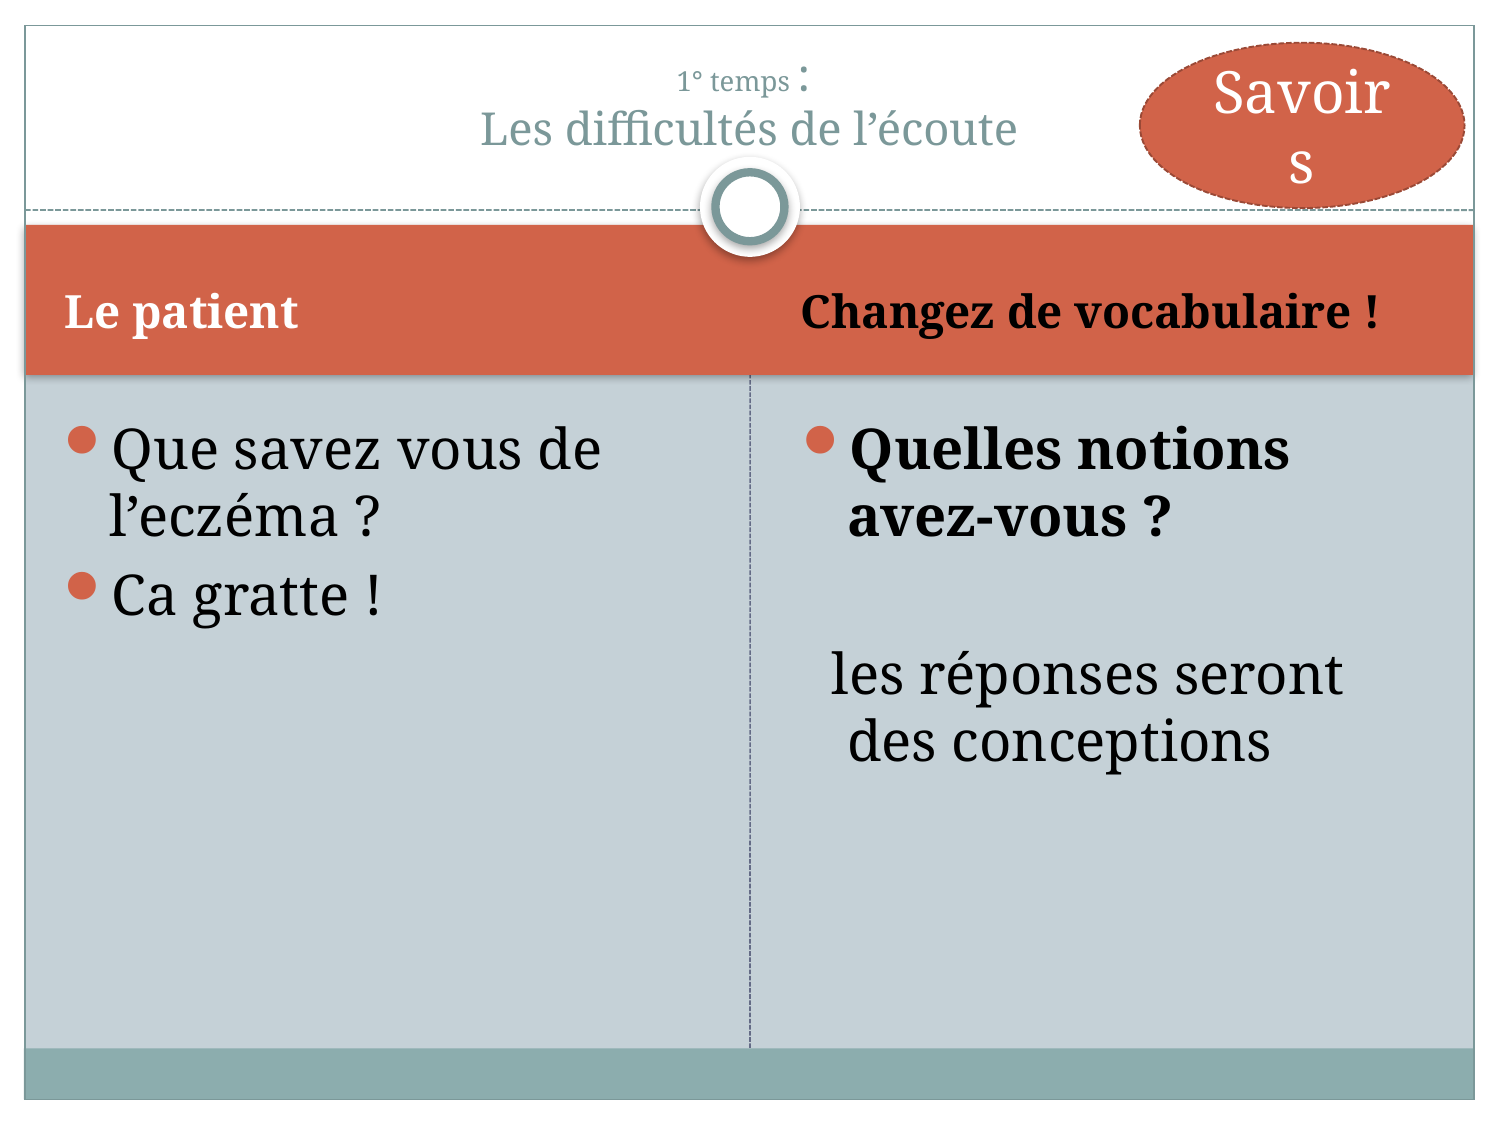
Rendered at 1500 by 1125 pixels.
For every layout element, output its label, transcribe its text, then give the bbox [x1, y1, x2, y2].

list Quelles notions avez-vous ? les réponses seront des conceptions [787, 405, 1450, 1033]
list Que savez vous de l’eczéma ? Ca gratte ! [49, 405, 713, 1032]
list Le patient [48, 249, 714, 371]
list Changez de vocabulaire ! [785, 249, 1450, 371]
text_box Savoirs [1138, 41, 1466, 209]
title 1° temps : Les difficultés de l’écoute [49, 37, 1450, 162]
